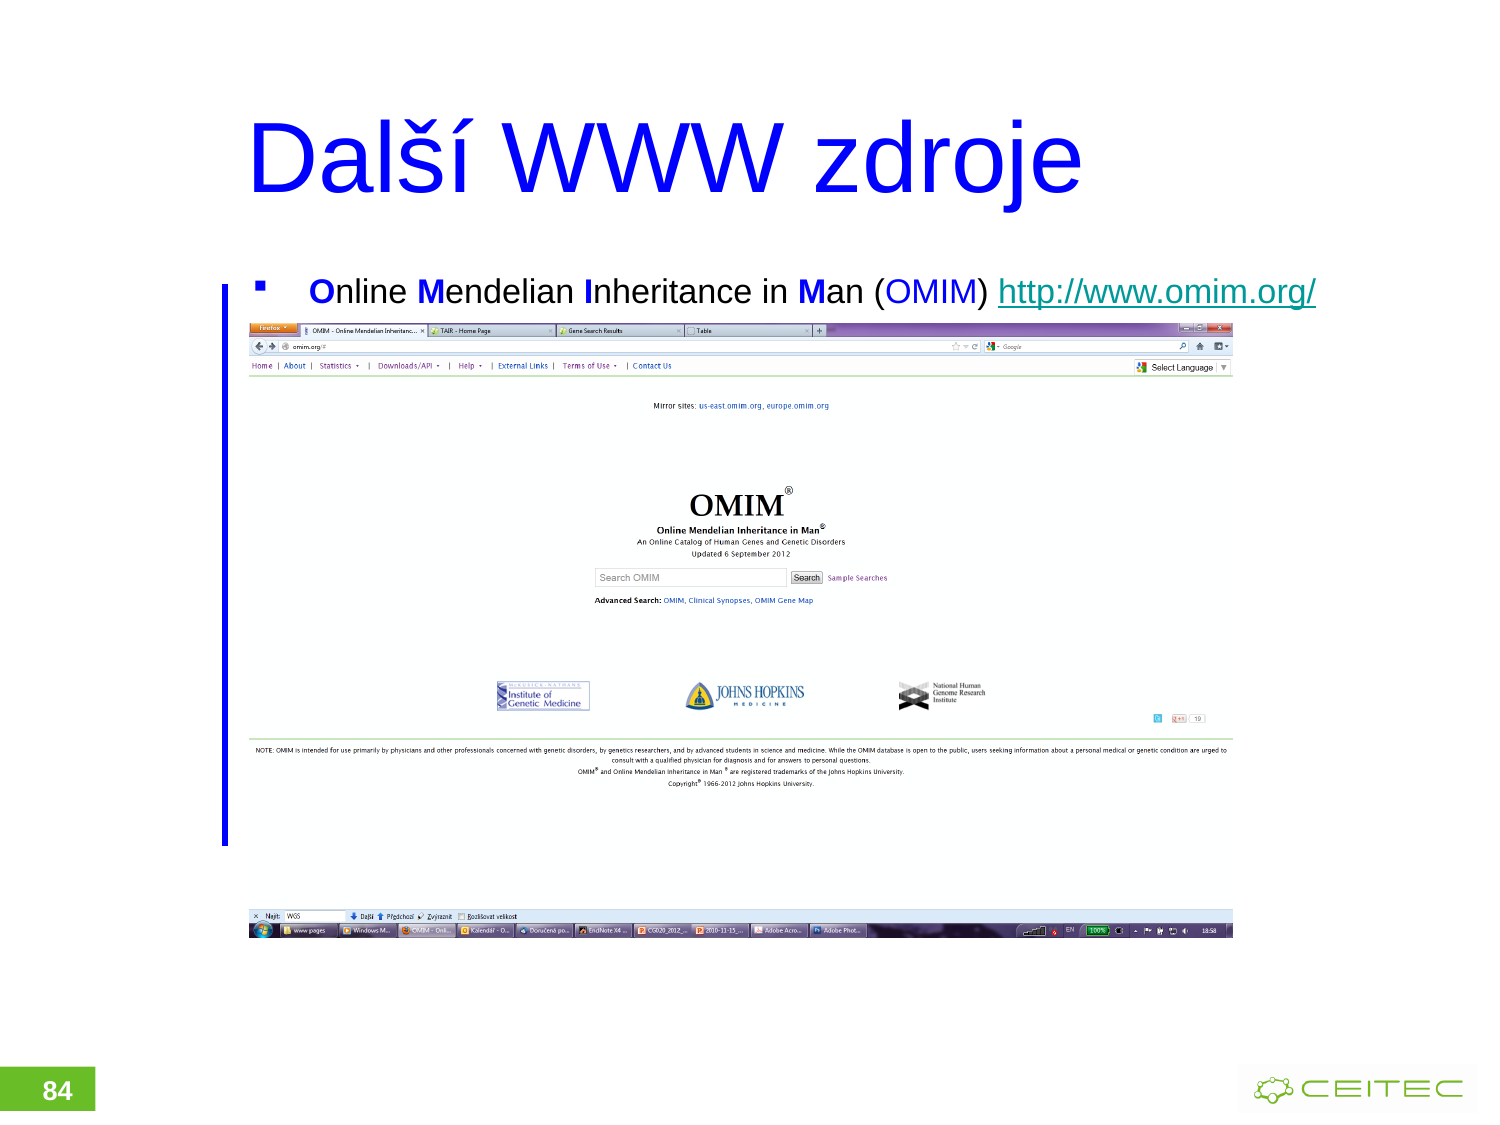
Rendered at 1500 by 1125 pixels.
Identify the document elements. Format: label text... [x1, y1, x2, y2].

text_box Další WWW zdroje [231, 26, 1382, 278]
picture [249, 323, 1233, 938]
picture [1238, 1064, 1478, 1113]
text_box Online Mendelian Inheritance in Man (OMIM) http://www.omim.org/ [237, 262, 1458, 338]
